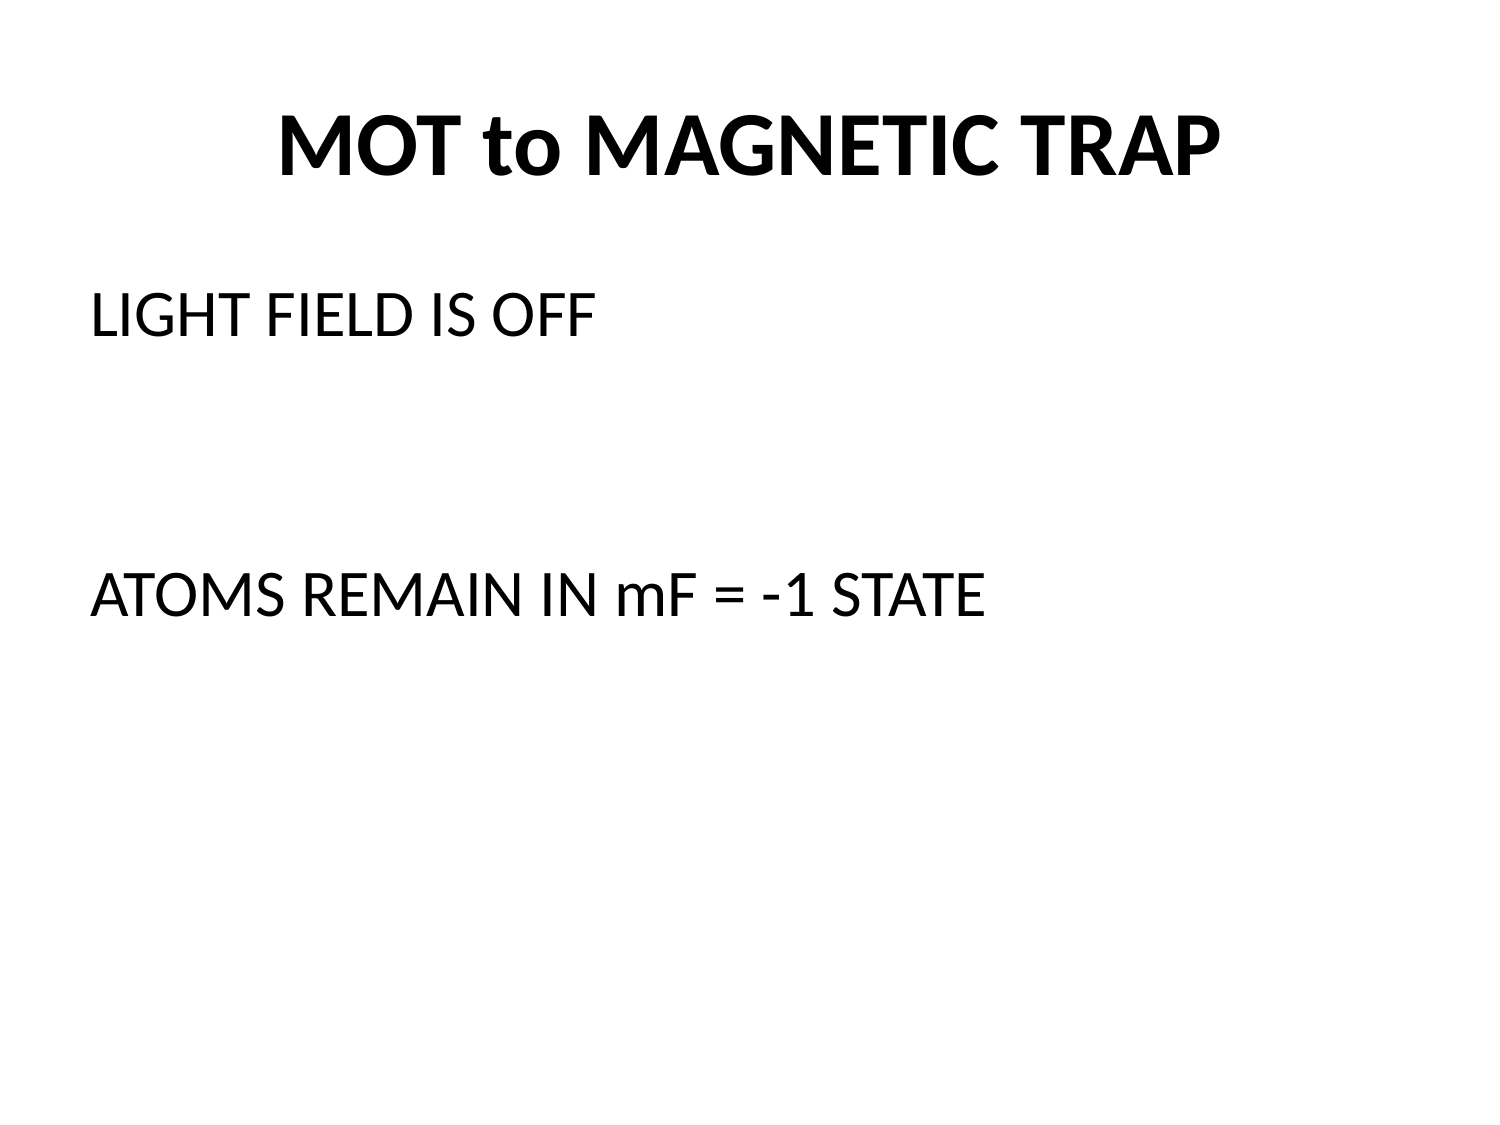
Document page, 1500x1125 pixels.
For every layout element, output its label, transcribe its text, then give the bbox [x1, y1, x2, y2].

title MOT to MAGNETIC TRAP [75, 45, 1425, 233]
list LIGHT FIELD IS OFF ATOMS REMAIN IN mF = -1 STATE [75, 262, 1425, 1005]
